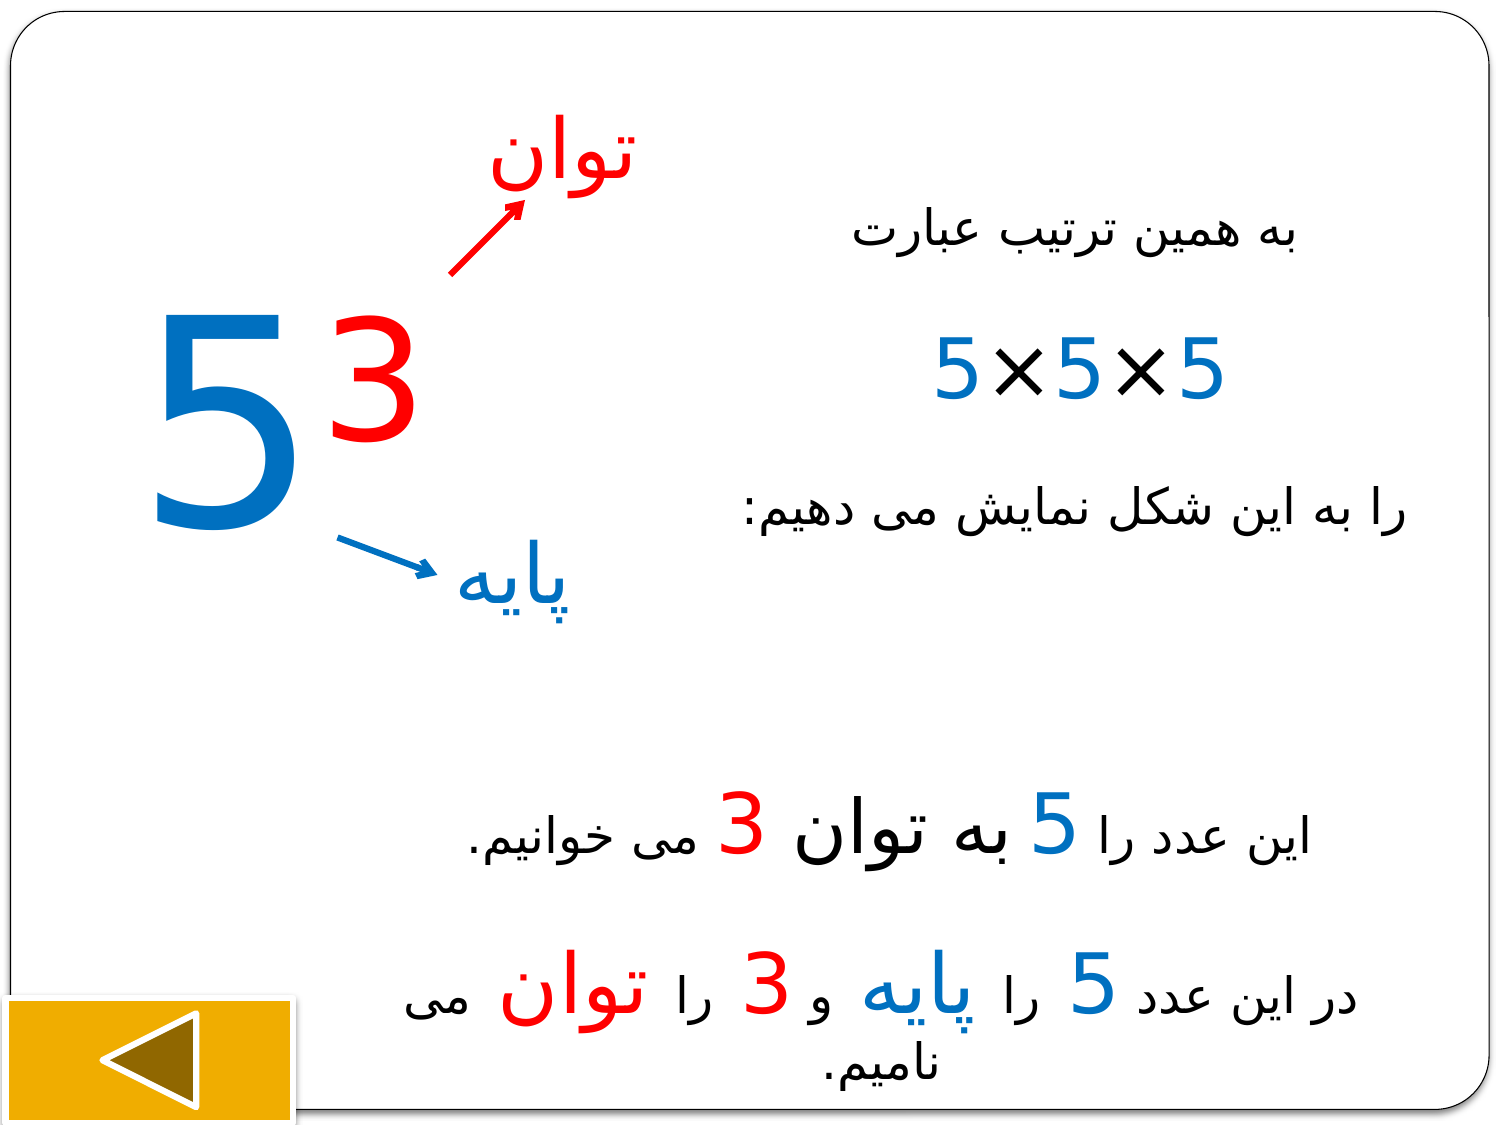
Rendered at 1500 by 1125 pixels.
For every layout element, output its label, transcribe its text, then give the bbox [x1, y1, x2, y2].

text_box این عدد را 5 به توان 3 می خوانیم. در این عدد 5 را پایه و 3 را توان می نامیم. [361, 761, 1401, 1098]
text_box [337, 537, 438, 576]
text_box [449, 199, 526, 276]
text_box به همین ترتیب عبارت 5×5×5 را به این شکل نمایش می دهیم: [711, 186, 1438, 543]
text_box توان [462, 87, 663, 203]
text_box [2, 995, 296, 1125]
text_box پایه [412, 512, 613, 628]
text_box 53 [0, 229, 588, 593]
